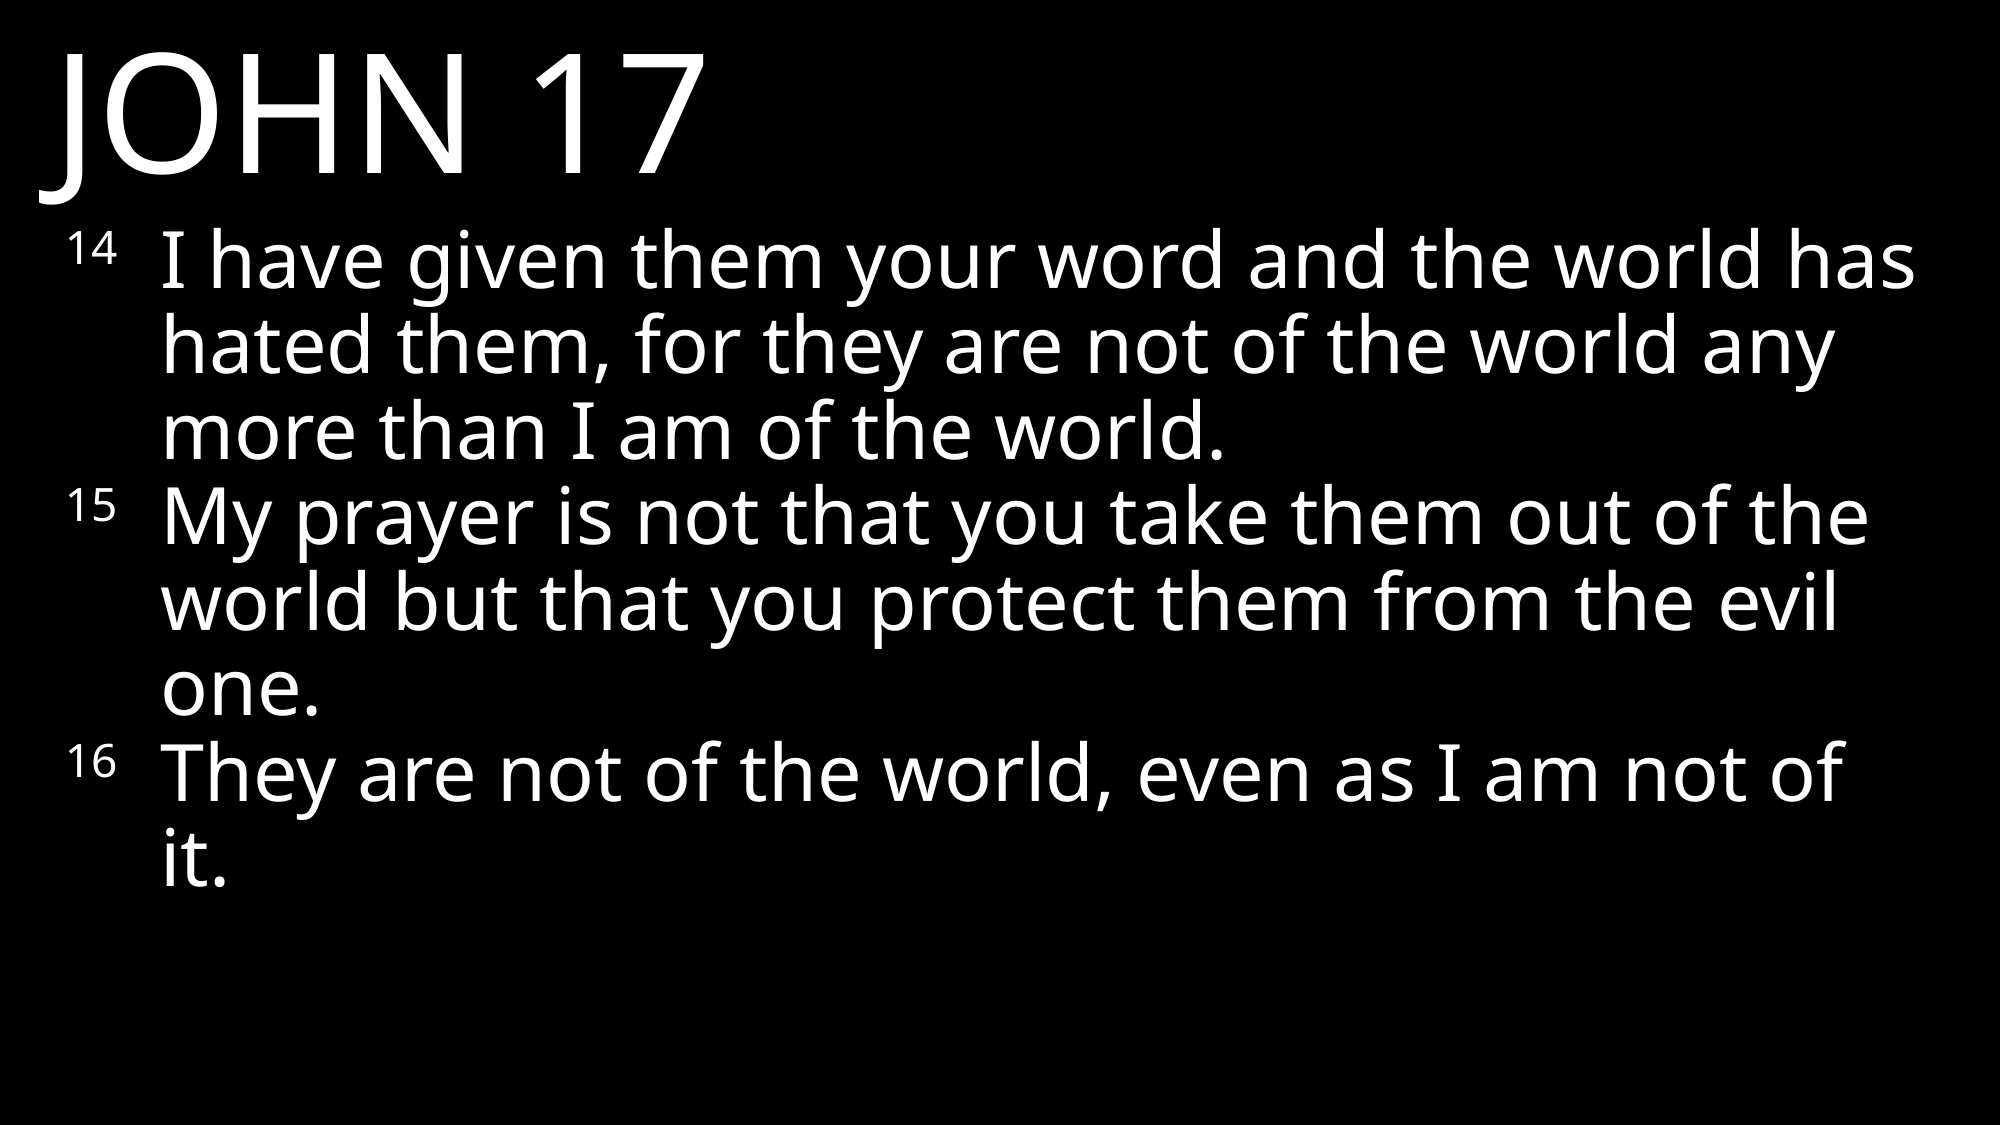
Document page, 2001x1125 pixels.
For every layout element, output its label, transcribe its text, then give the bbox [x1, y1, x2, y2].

text_box JOHN 17 [37, 0, 1838, 215]
text_box 14 I have given them your word and the world has hated them, for they are not of the world any more than I am of the world. 15 My prayer is not that you take them out of the world but that you protect them from the evil one. 16 They are not of the world, even as I am not of it. [49, 212, 1943, 912]
